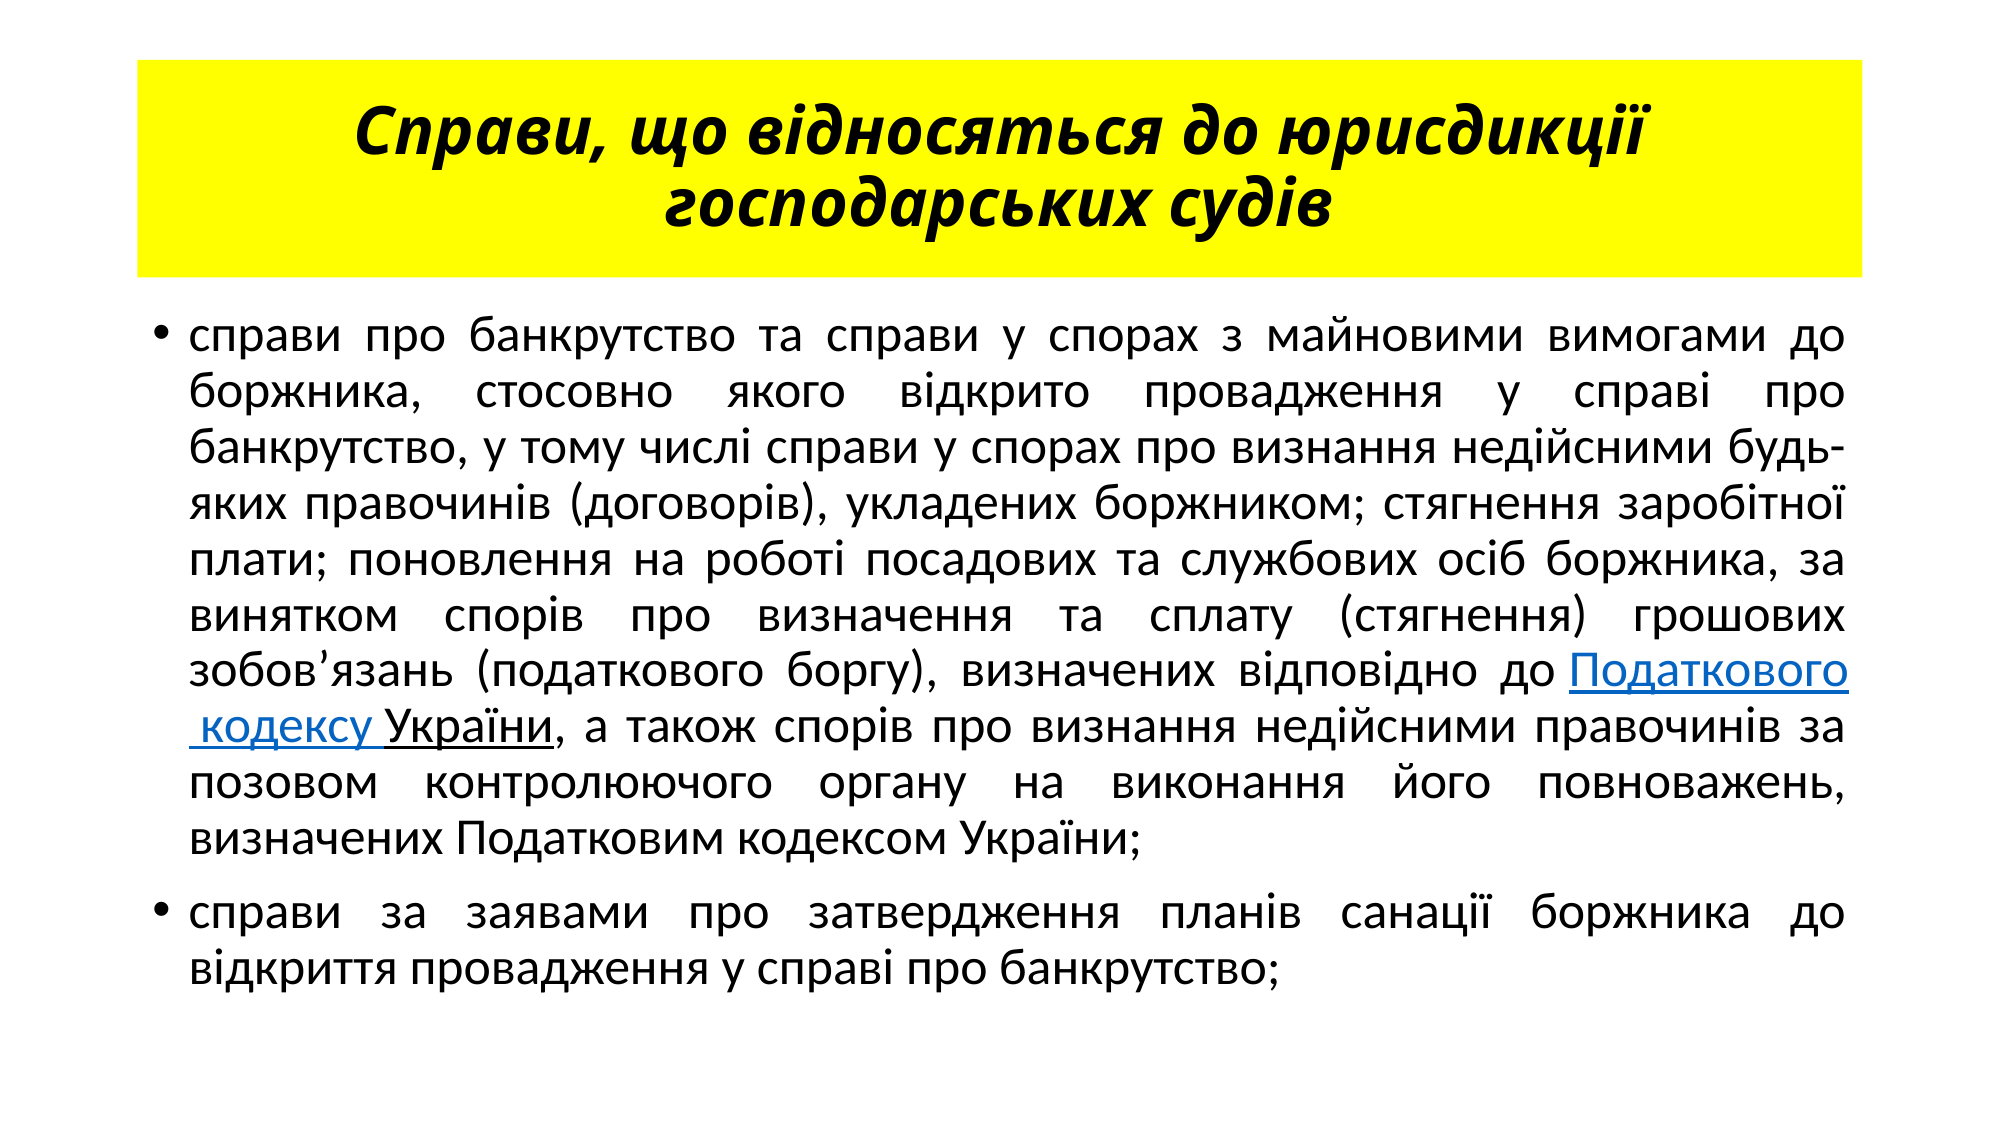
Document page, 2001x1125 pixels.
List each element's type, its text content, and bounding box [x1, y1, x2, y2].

list справи про банкрутство та справи у спорах з майновими вимогами до боржника, стосовно якого відкрито провадження у справі про банкрутство, у тому числі справи у спорах про визнання недійсними будь-яких правочинів (договорів), укладених боржником; стягнення заробітної плати; поновлення на роботі посадових та службових осіб боржника, за винятком спорів про визначення та сплату (стягнення) грошових зобов’язань (податкового боргу), визначених відповідно до Податкового кодексу України, а також спорів про визнання недійсними правочинів за позовом контролюючого органу на виконання його повноважень, визначених Податковим кодексом України; справи за заявами про затвердження планів санації боржника до відкриття провадження у справі про банкрутство; [137, 299, 1863, 1014]
title Справи, що відносяться до юрисдикції господарських судів [137, 59, 1863, 278]
